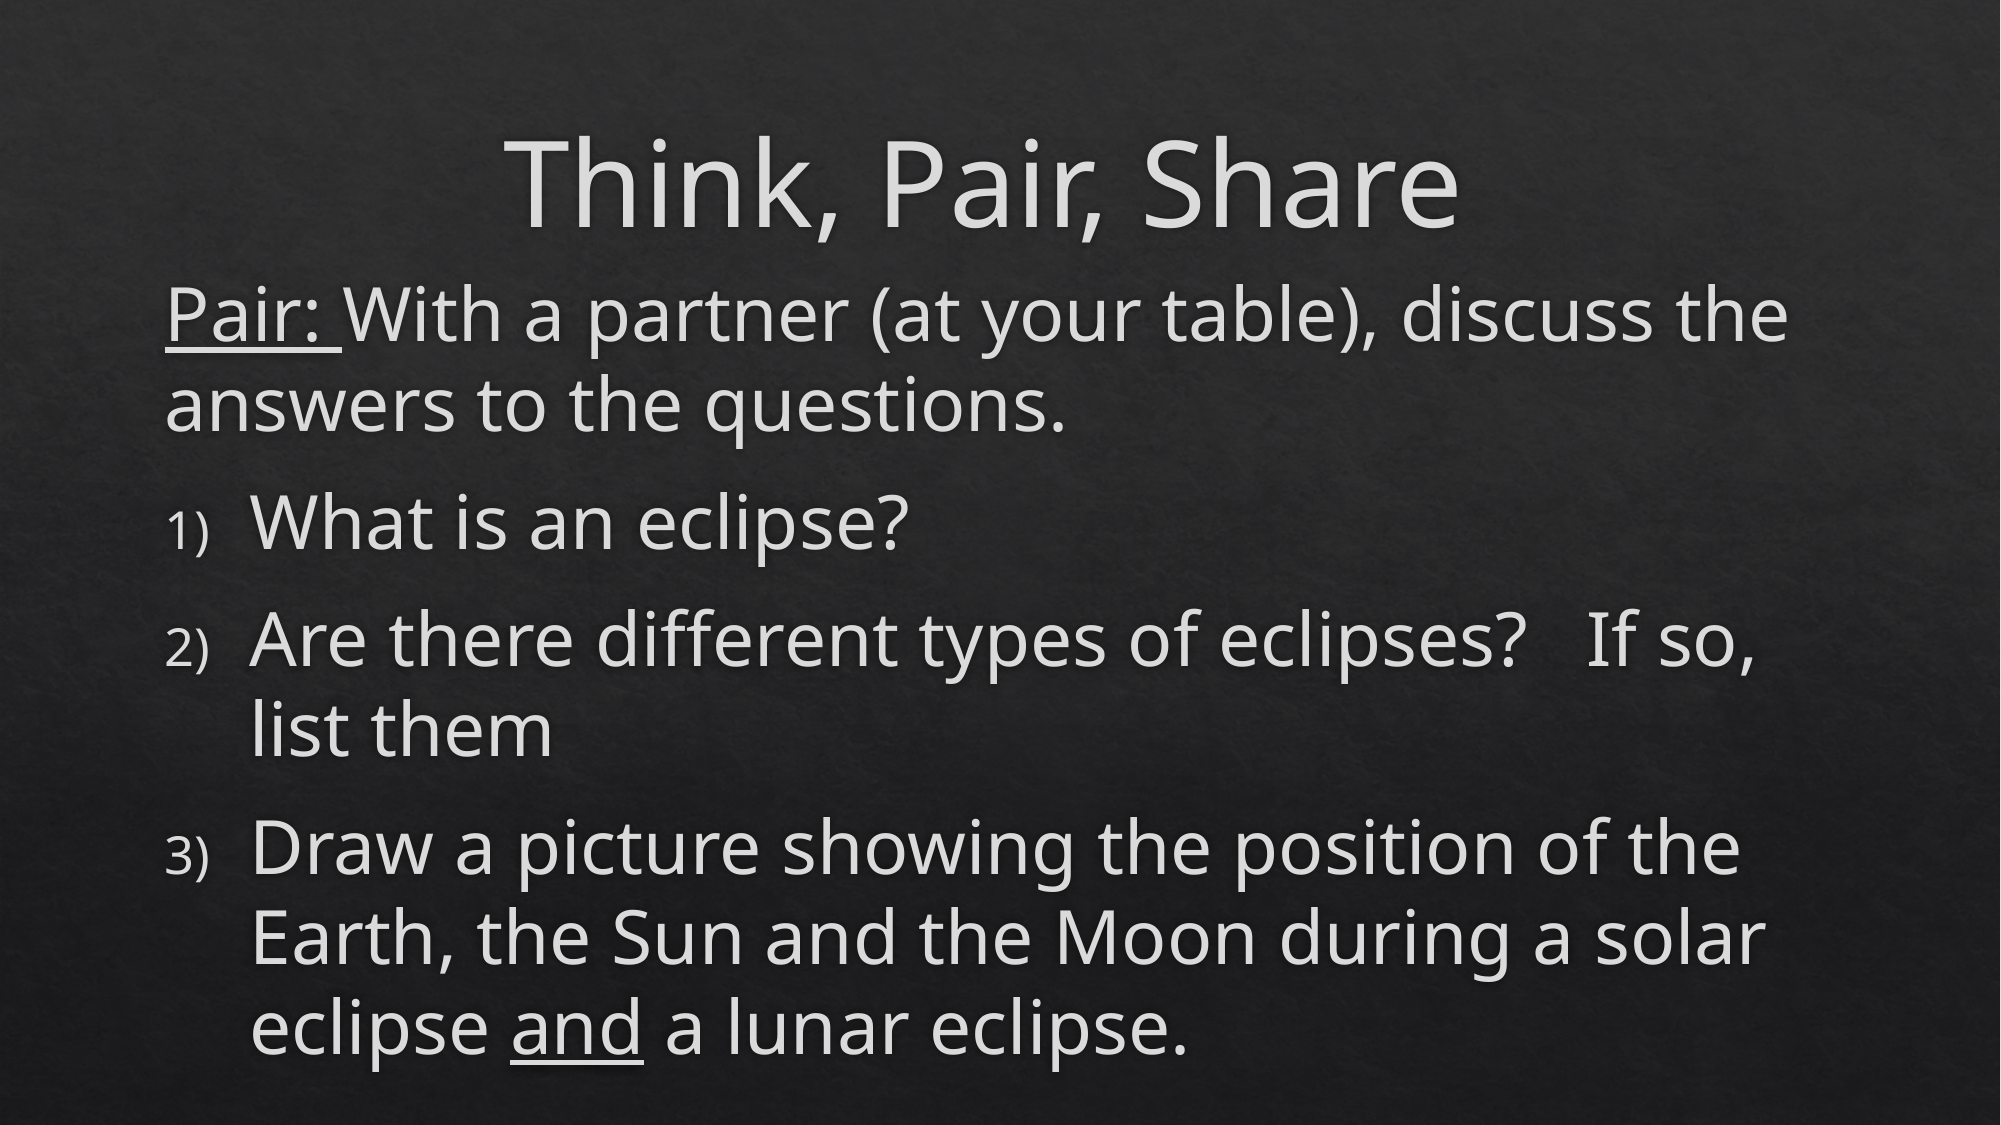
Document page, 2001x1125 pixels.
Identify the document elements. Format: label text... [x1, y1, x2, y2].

list Pair: With a partner (at your table), discuss the answers to the questions. What is an eclipse? Are there different types of eclipses? If so, list them Draw a picture showing the position of the Earth, the Sun and the Moon during a solar eclipse and a lunar eclipse. [149, 259, 1875, 1100]
title Think, Pair, Share [149, 99, 1849, 254]
